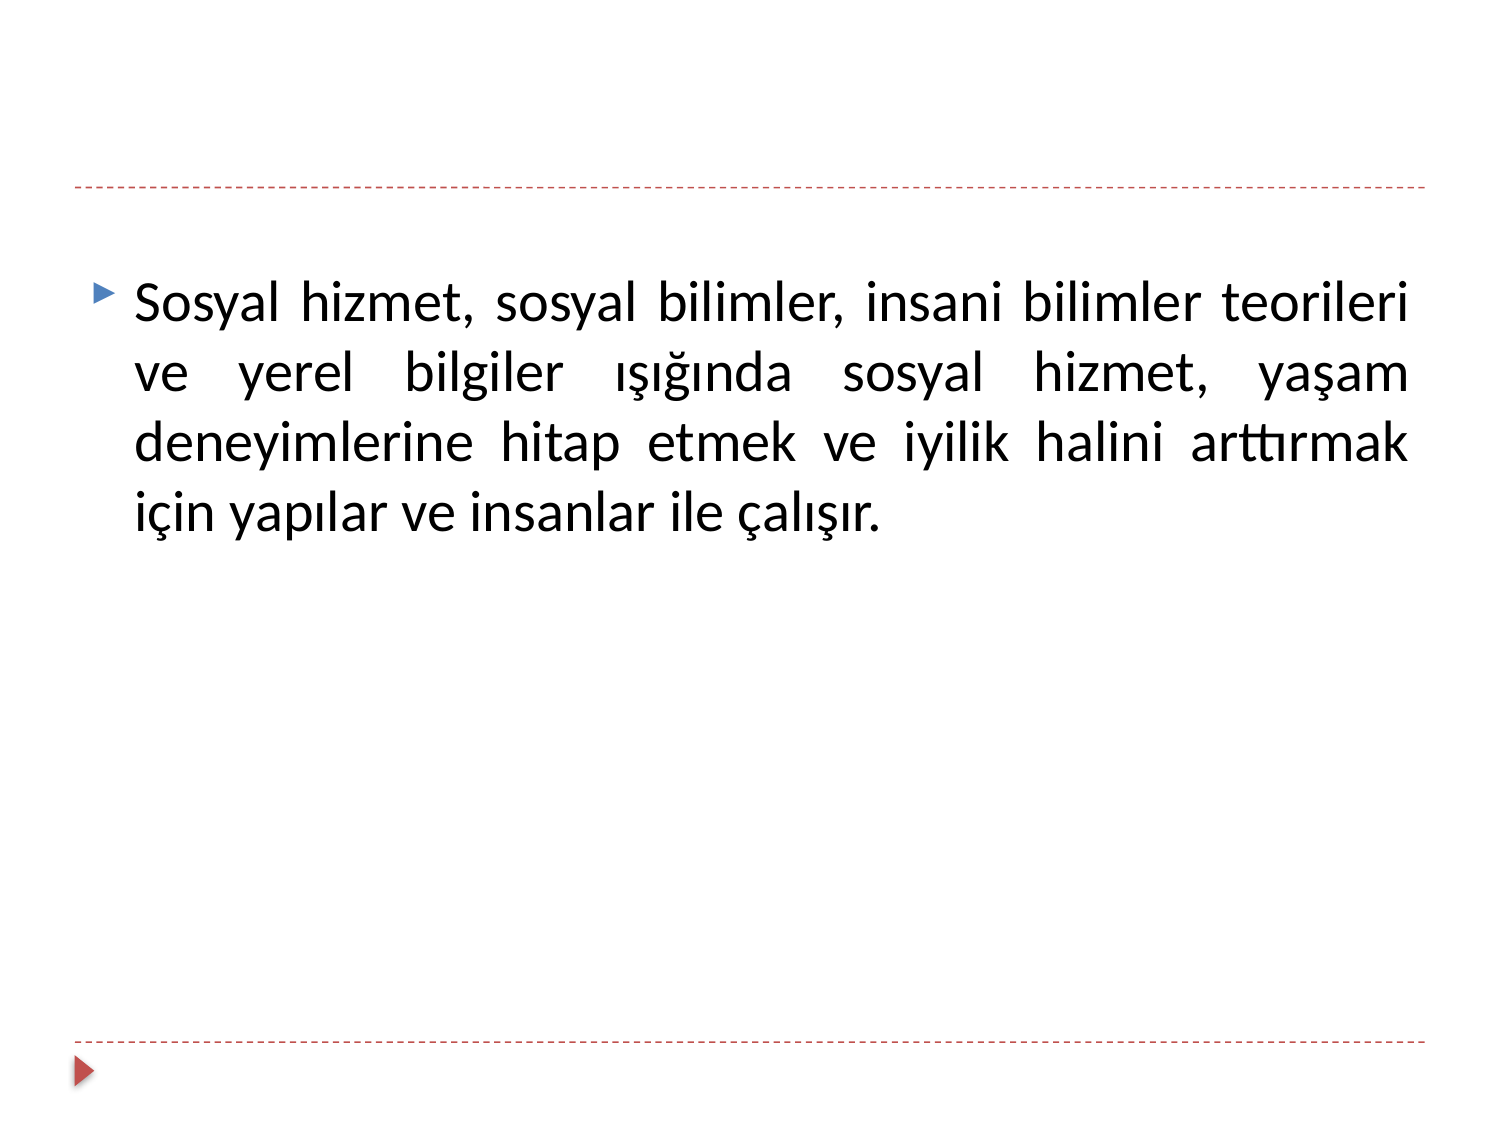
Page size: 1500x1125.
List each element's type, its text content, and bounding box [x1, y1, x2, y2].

list Sosyal hizmet, sosyal bilimler, insani bilimler teorileri ve yerel bilgiler ışığında sosyal hizmet, yaşam deneyimlerine hitap etmek ve iyilik halini arttırmak için yapılar ve insanlar ile çalışır. [75, 255, 1425, 1010]
